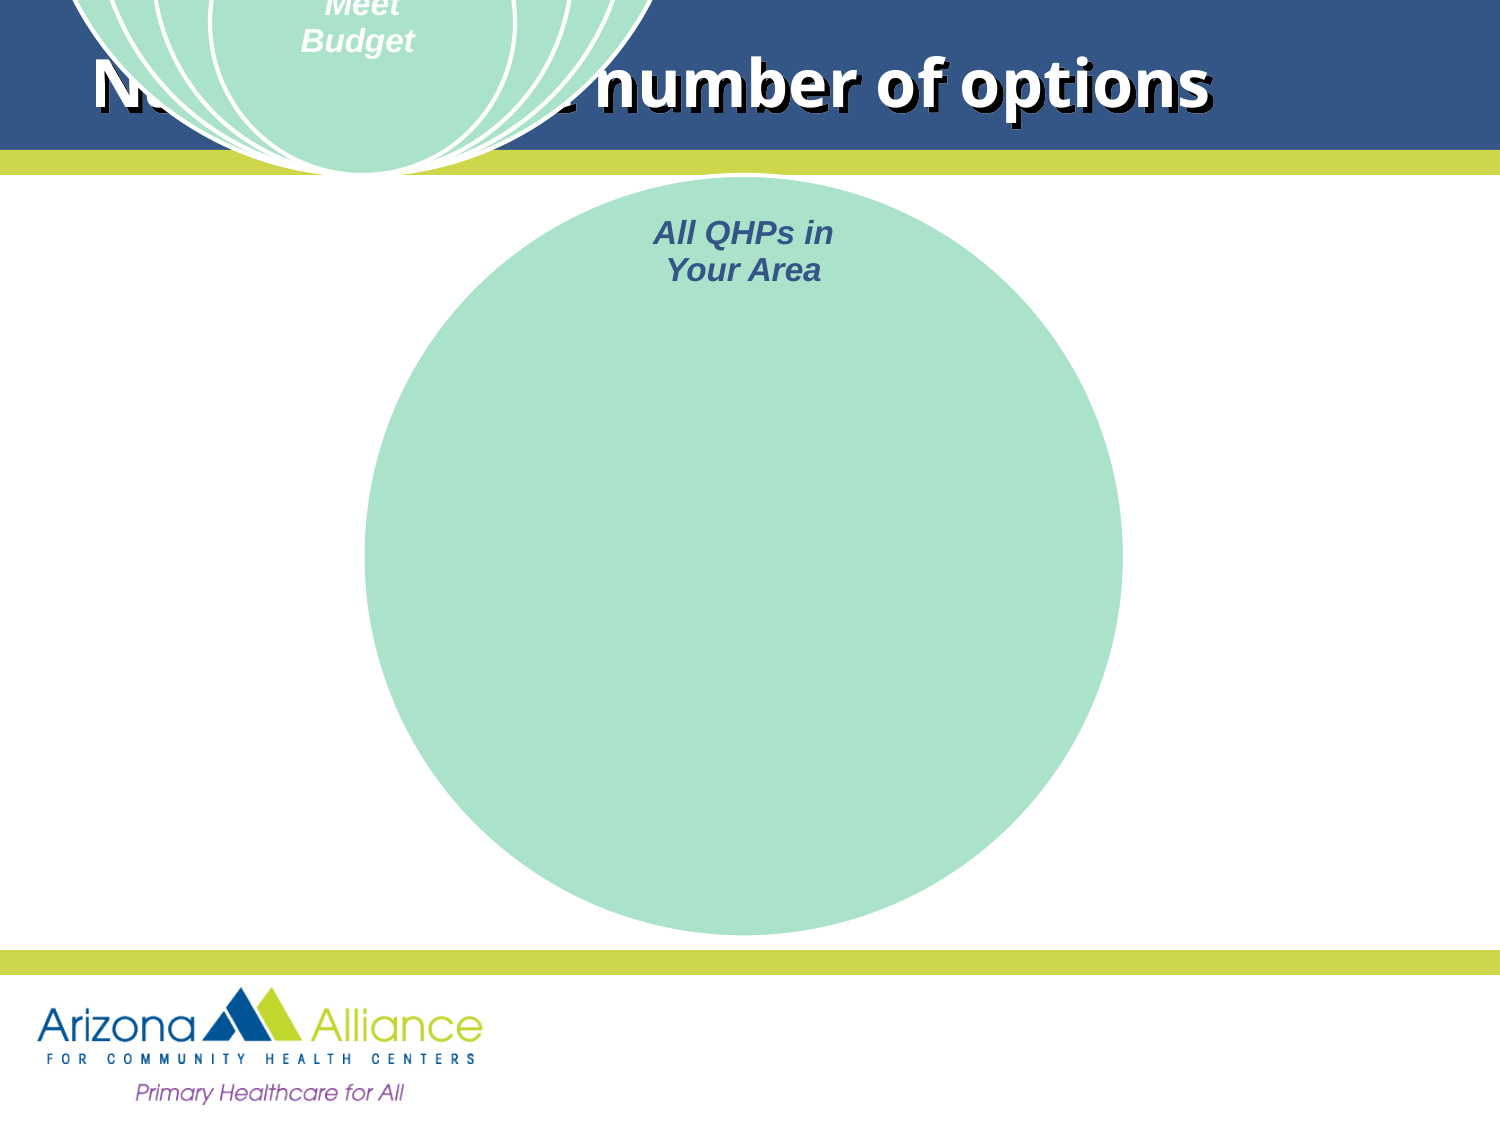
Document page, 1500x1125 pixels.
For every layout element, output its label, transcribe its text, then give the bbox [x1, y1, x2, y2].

picture [37, 987, 483, 1105]
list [74, 174, 1413, 938]
title Narrowing the number of options [541, 37, 1338, 125]
title Narrowing the number of options [75, 37, 184, 125]
